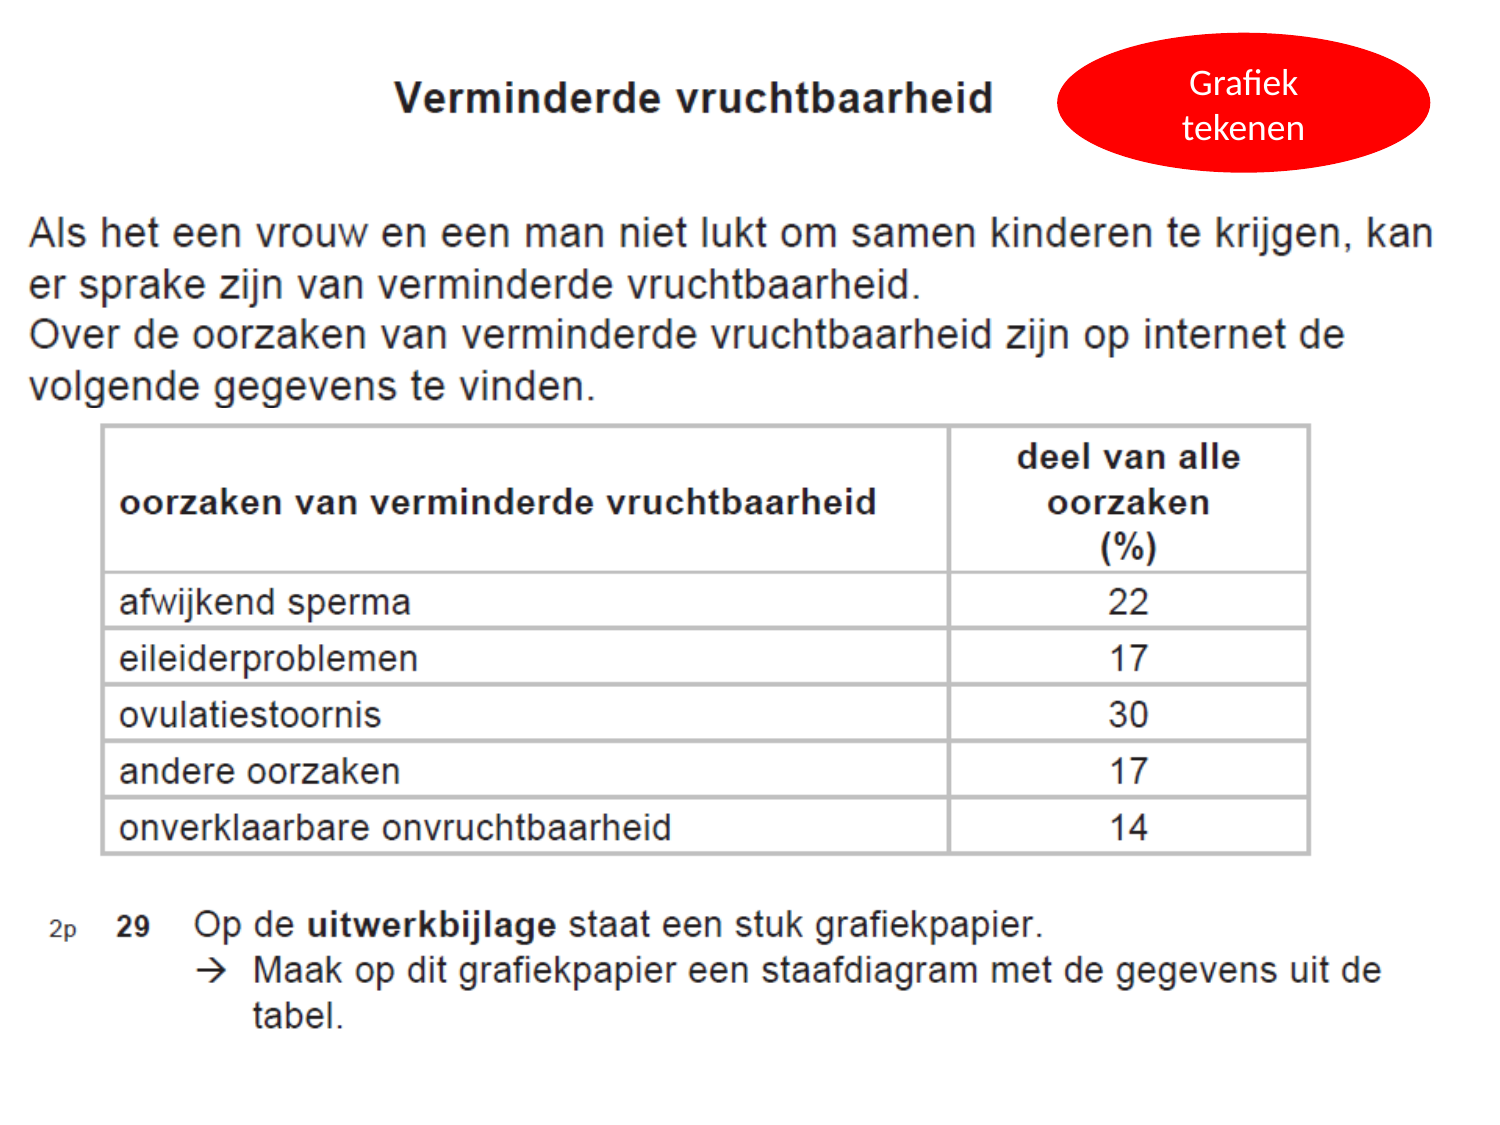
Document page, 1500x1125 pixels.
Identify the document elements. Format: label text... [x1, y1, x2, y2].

text_box Grafiek tekenen [1055, 30, 1433, 175]
picture [383, 66, 1014, 122]
picture [0, 193, 1454, 1046]
